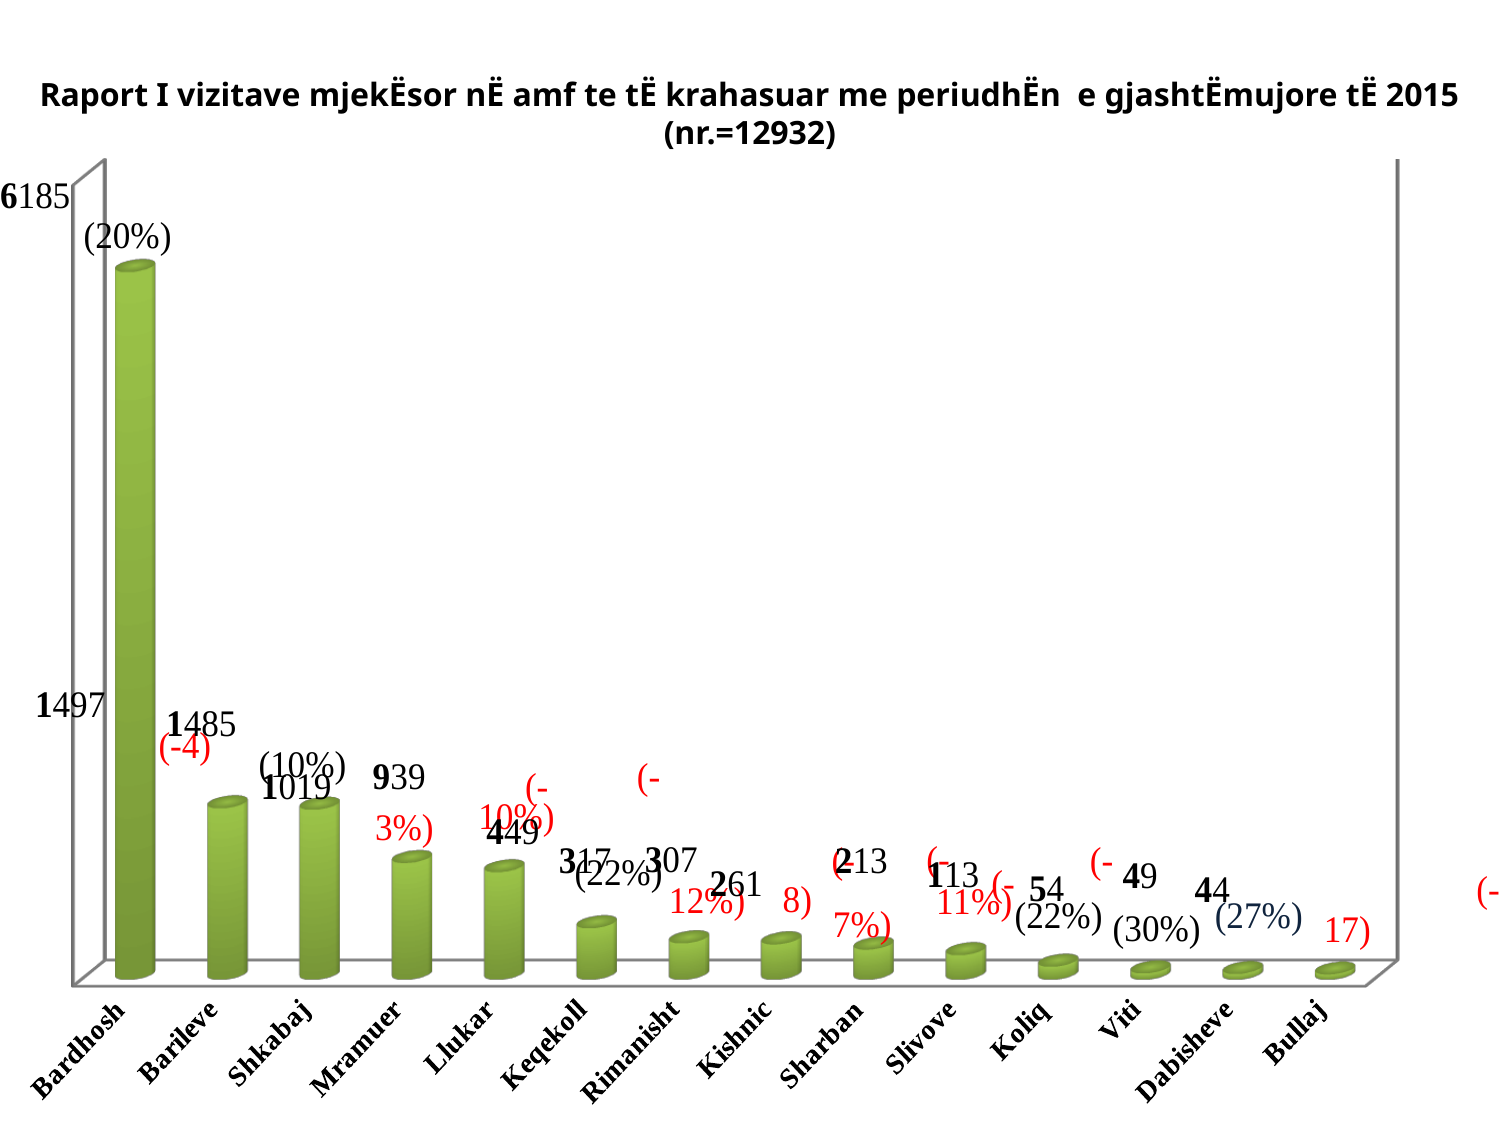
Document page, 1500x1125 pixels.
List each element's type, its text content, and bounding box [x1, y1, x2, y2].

chart [0, 112, 1500, 1125]
title Raport I vizitave mjekËsor nË amf te tË krahasuar me periudhËn e gjashtËmujore tË 2015 (nr.=12932) [0, 62, 1500, 112]
